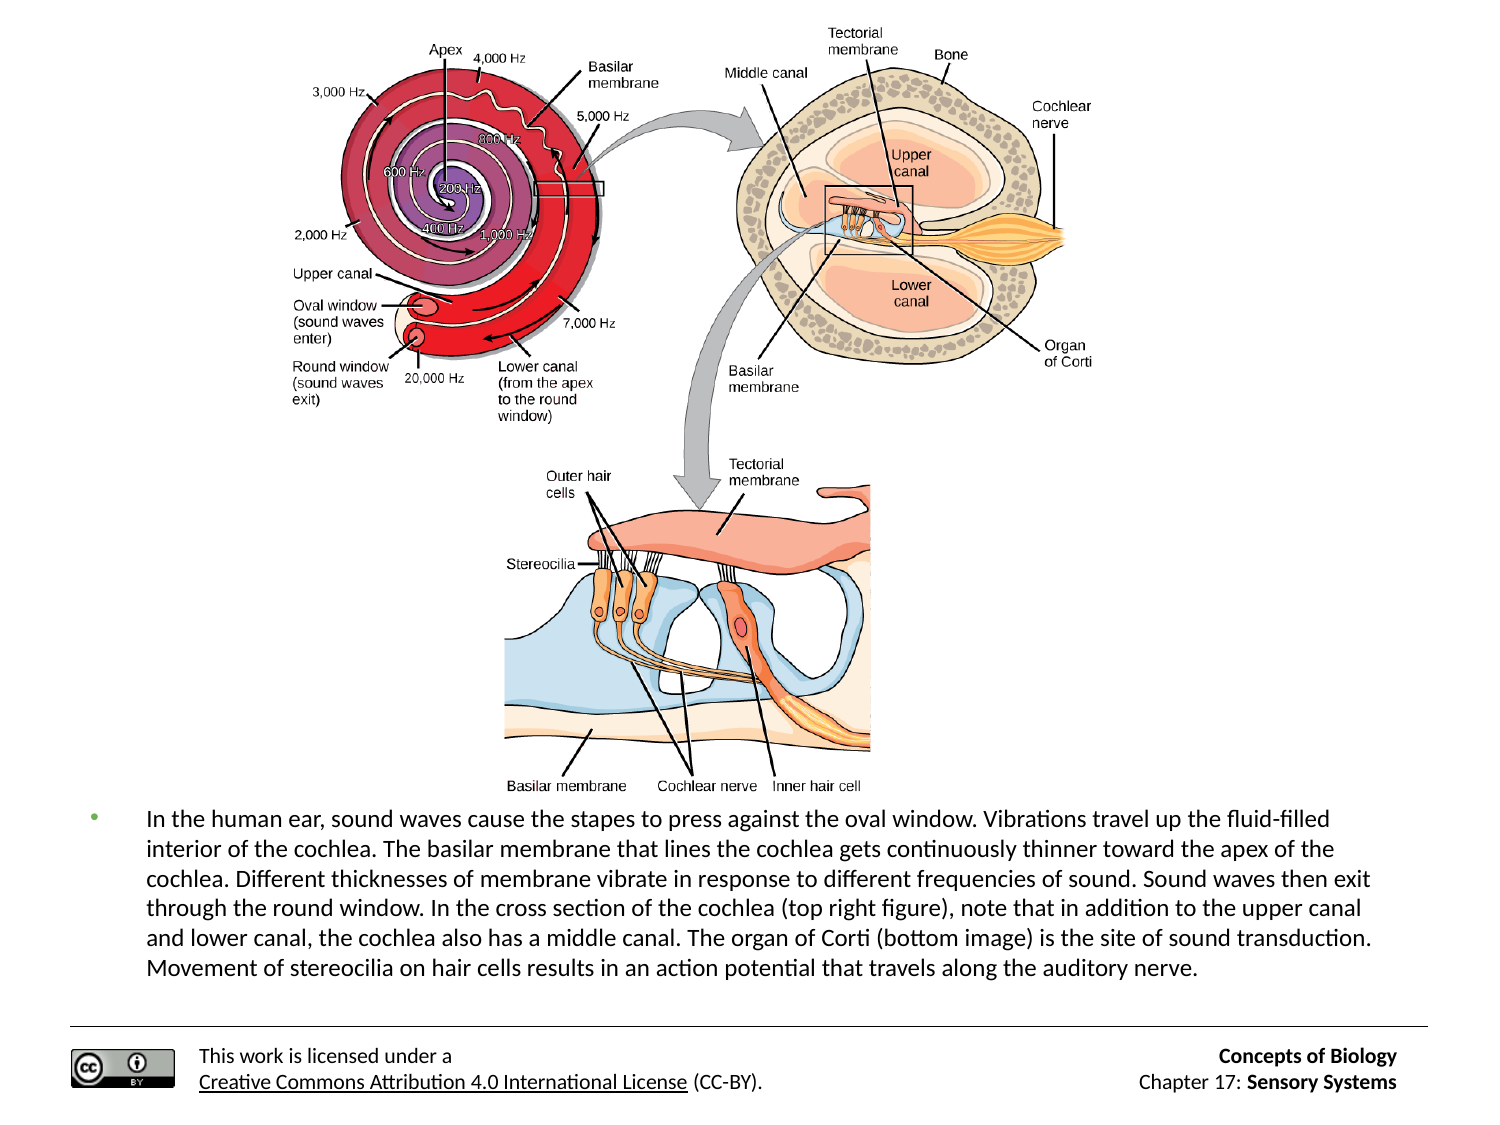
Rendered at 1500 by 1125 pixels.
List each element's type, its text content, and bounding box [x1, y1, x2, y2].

list In the human ear, sound waves cause the stapes to press against the oval window. Vibrations travel up the fluid-filled interior of the cochlea. The basilar membrane that lines the cochlea gets continuously thinner toward the apex of the cochlea. Different thicknesses of membrane vibrate in response to different frequencies of sound. Sound waves then exit through the round window. In the cross section of the cochlea (top right figure), note that in addition to the upper canal and lower canal, the cochlea also has a middle canal. The organ of Corti (bottom image) is the site of sound transduction. Movement of stereocilia on hair cells results in an action potential that travels along the auditory nerve. [75, 806, 1398, 986]
picture [0, 25, 1500, 795]
picture [71, 1049, 175, 1088]
